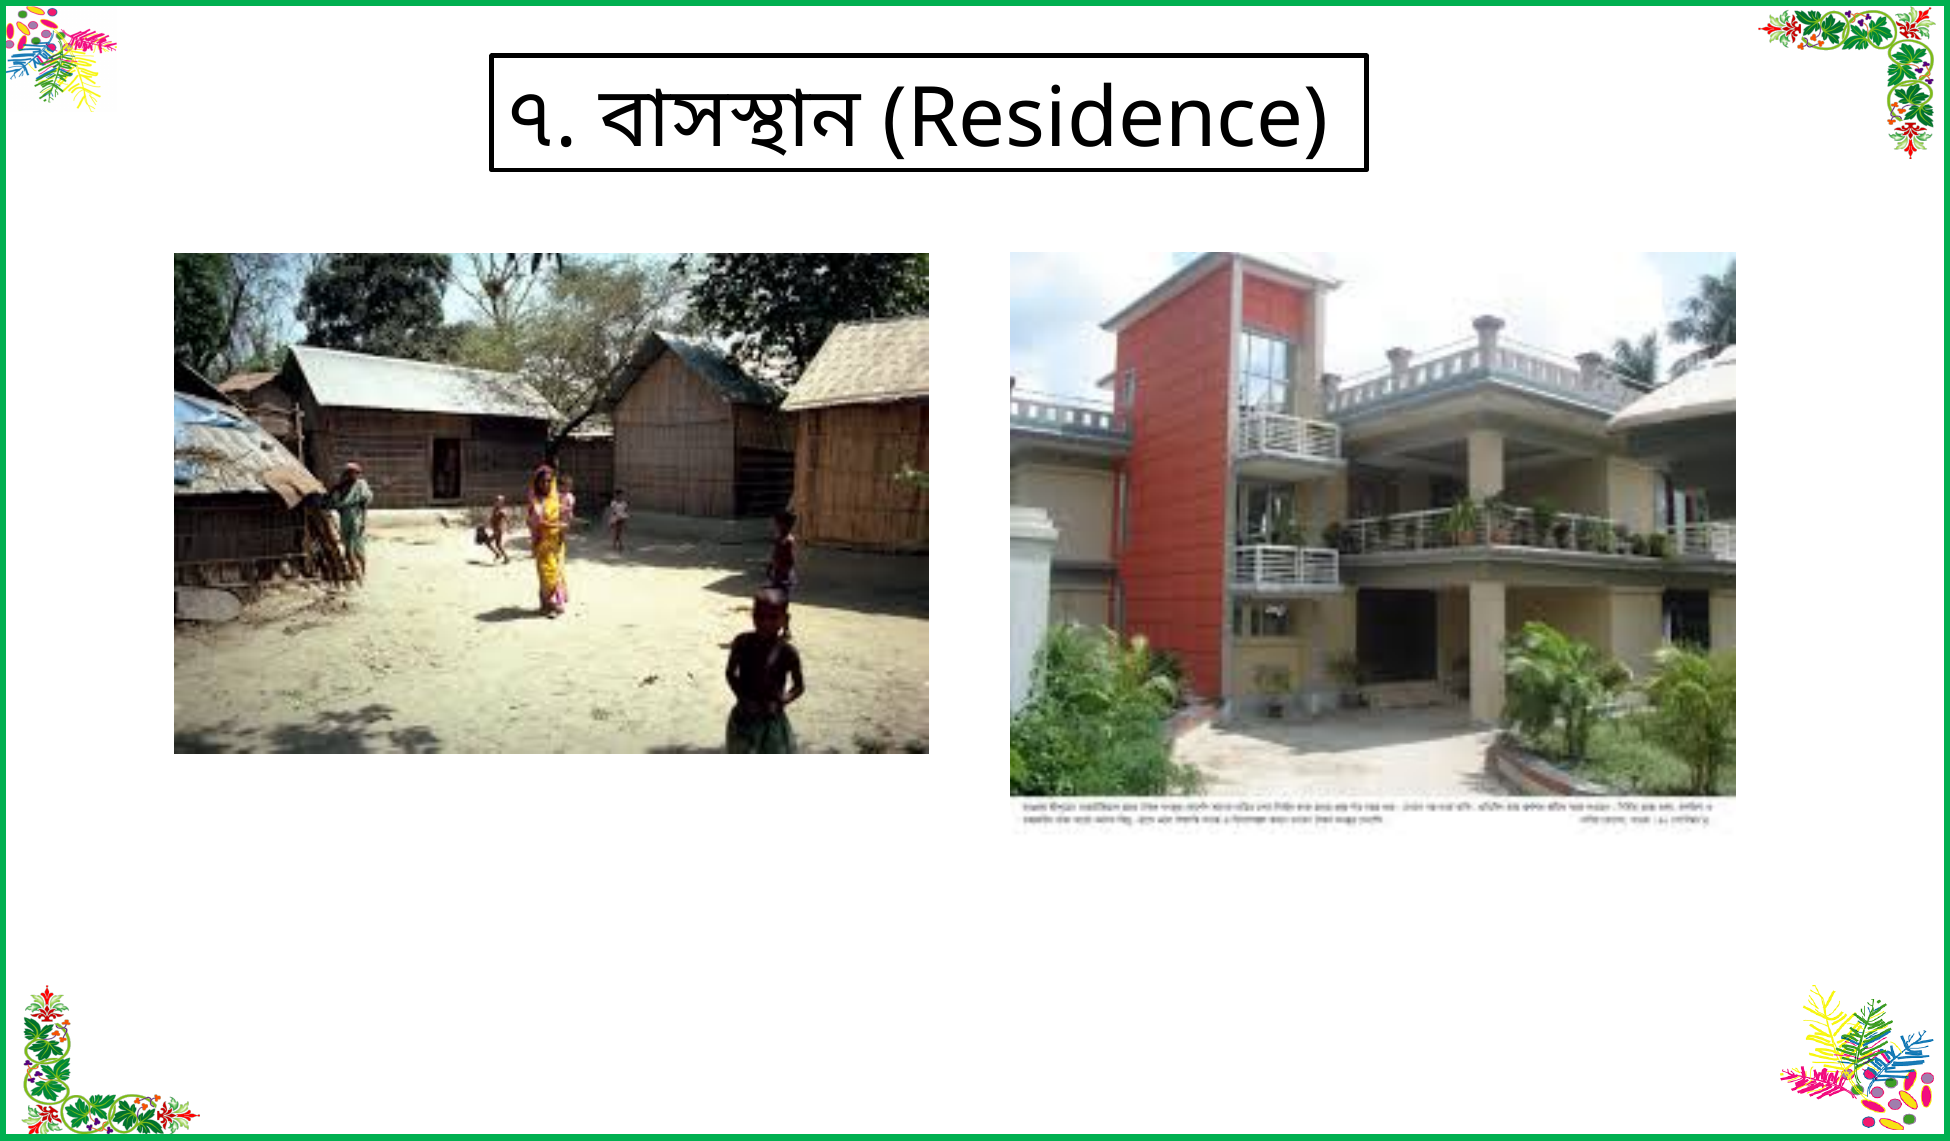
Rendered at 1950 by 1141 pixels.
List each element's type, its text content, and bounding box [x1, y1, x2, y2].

picture [22, 986, 200, 1134]
picture [174, 253, 930, 754]
text_box ৭. বাসস্থান (Residence) [489, 53, 1369, 172]
picture [1759, 7, 1936, 159]
picture [1010, 252, 1736, 845]
picture [6, 7, 116, 112]
picture [1780, 985, 1934, 1130]
